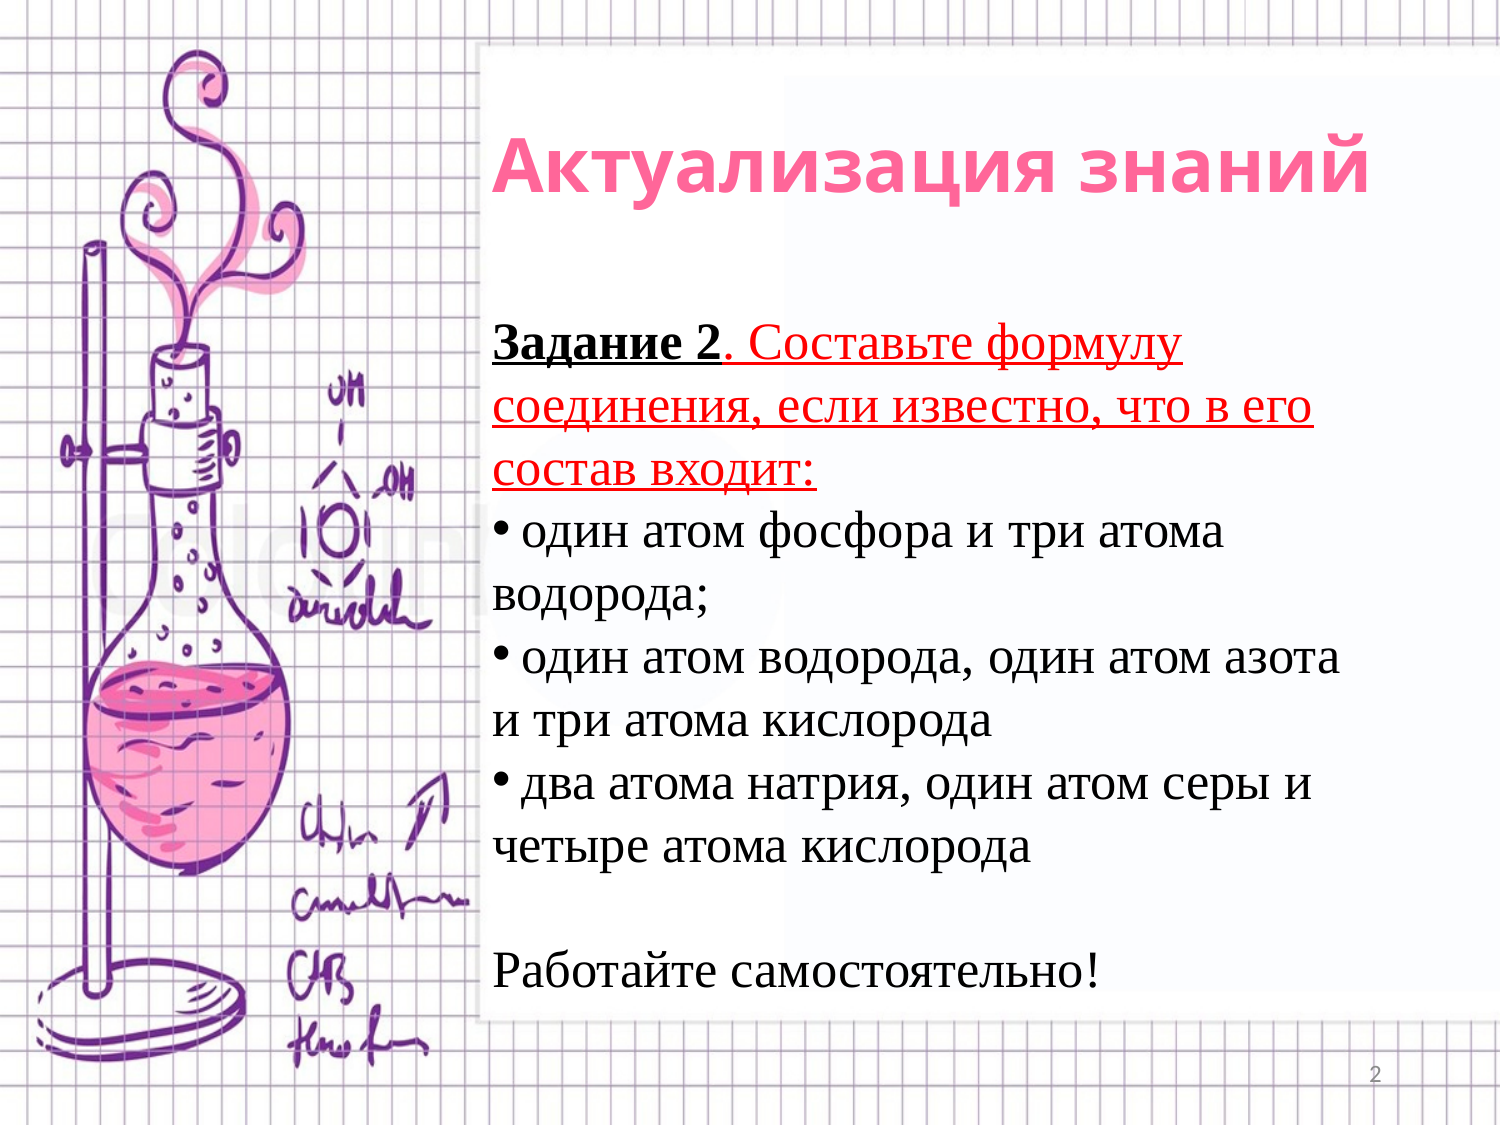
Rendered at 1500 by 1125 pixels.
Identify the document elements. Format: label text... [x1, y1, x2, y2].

slide_number 2 [1059, 1042, 1397, 1103]
title Актуализация знаний [477, 59, 1500, 278]
list Задание 2. Составьте формулу соединения, если известно, что в его состав входит: один атом фосфора и три атома водорода; один атом водорода, один атом азота и три атома кислорода два атома натрия, один атом серы и четыре атома кислорода Работайте самостоятельно! [477, 299, 1397, 1014]
picture [0, 0, 1500, 1125]
